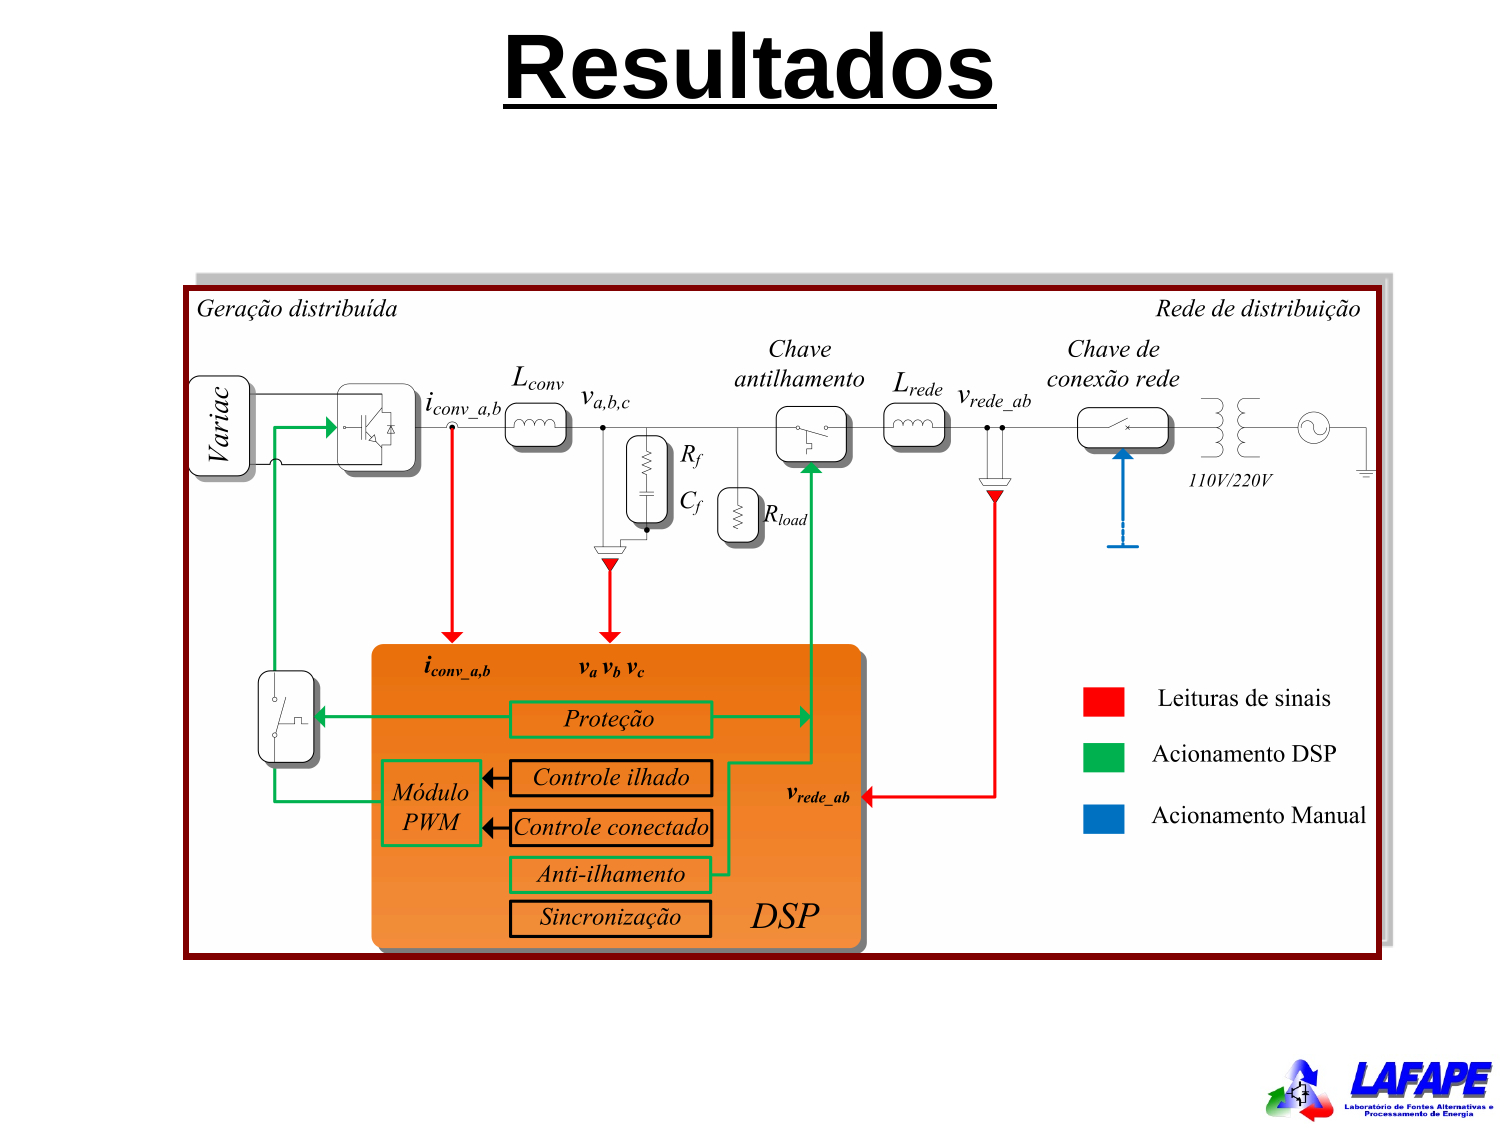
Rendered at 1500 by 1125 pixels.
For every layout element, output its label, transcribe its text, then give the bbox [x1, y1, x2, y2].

picture [188, 290, 1377, 954]
text_box Resultados [0, 0, 1500, 125]
picture [1260, 1054, 1500, 1124]
